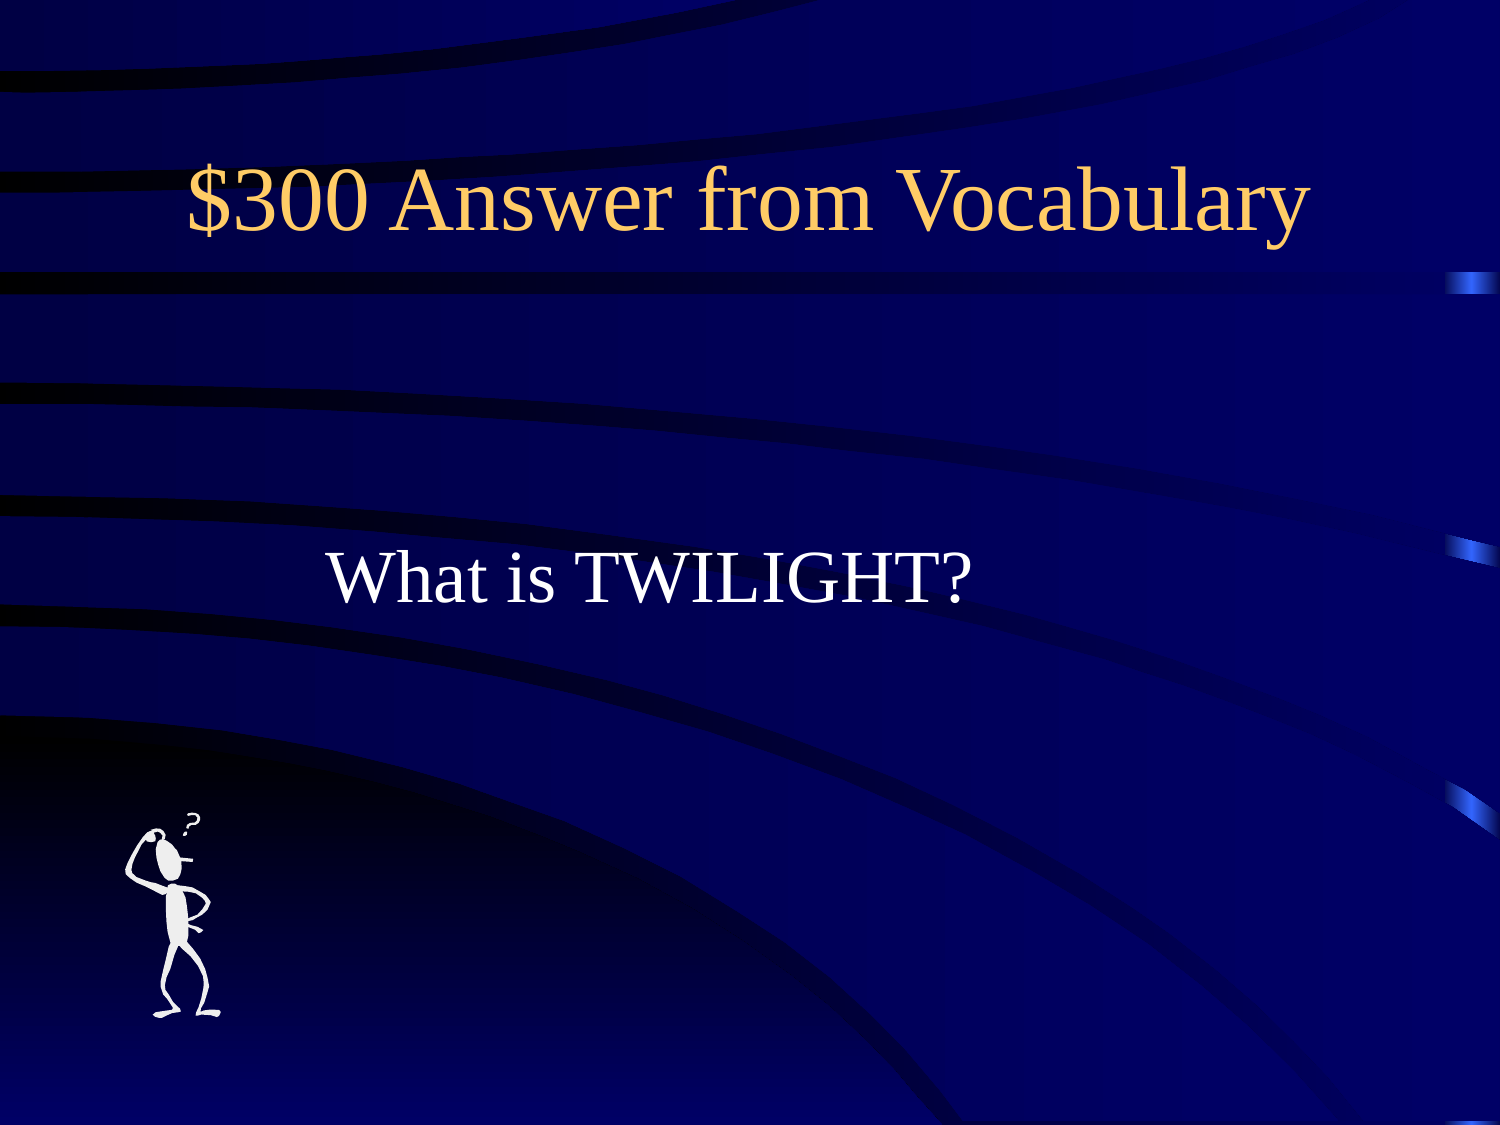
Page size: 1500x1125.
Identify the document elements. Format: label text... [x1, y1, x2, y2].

text_box What is TWILIGHT? [310, 519, 989, 625]
title $300 Answer from Vocabulary [112, 99, 1388, 288]
picture [124, 812, 221, 1019]
